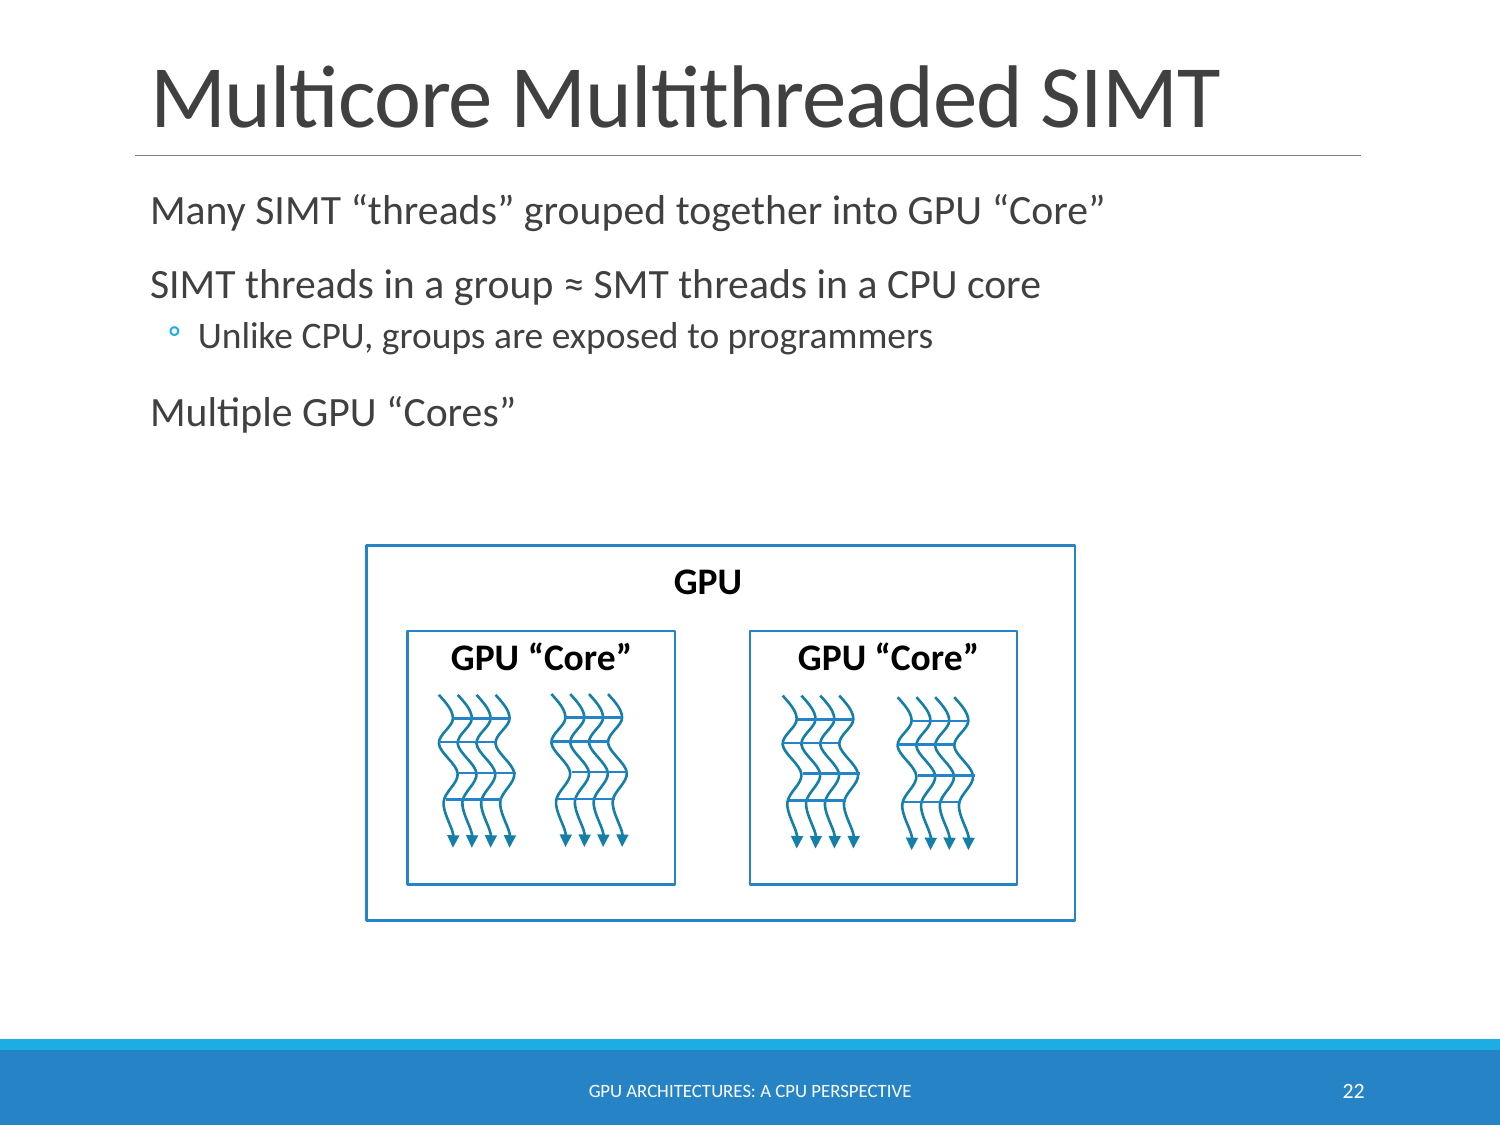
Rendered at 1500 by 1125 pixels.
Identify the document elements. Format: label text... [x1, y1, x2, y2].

list Many SIMT “threads” grouped together into GPU “Core” SIMT threads in a group ≈ SMT threads in a CPU core Unlike CPU, groups are exposed to programmers Multiple GPU “Cores” [135, 181, 1373, 503]
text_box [366, 545, 1076, 922]
footer GPU Architectures: A CPU Perspective [453, 1059, 1047, 1120]
slide_number 22 [1218, 1059, 1380, 1120]
title Multicore Multithreaded SIMT [135, 47, 1373, 154]
